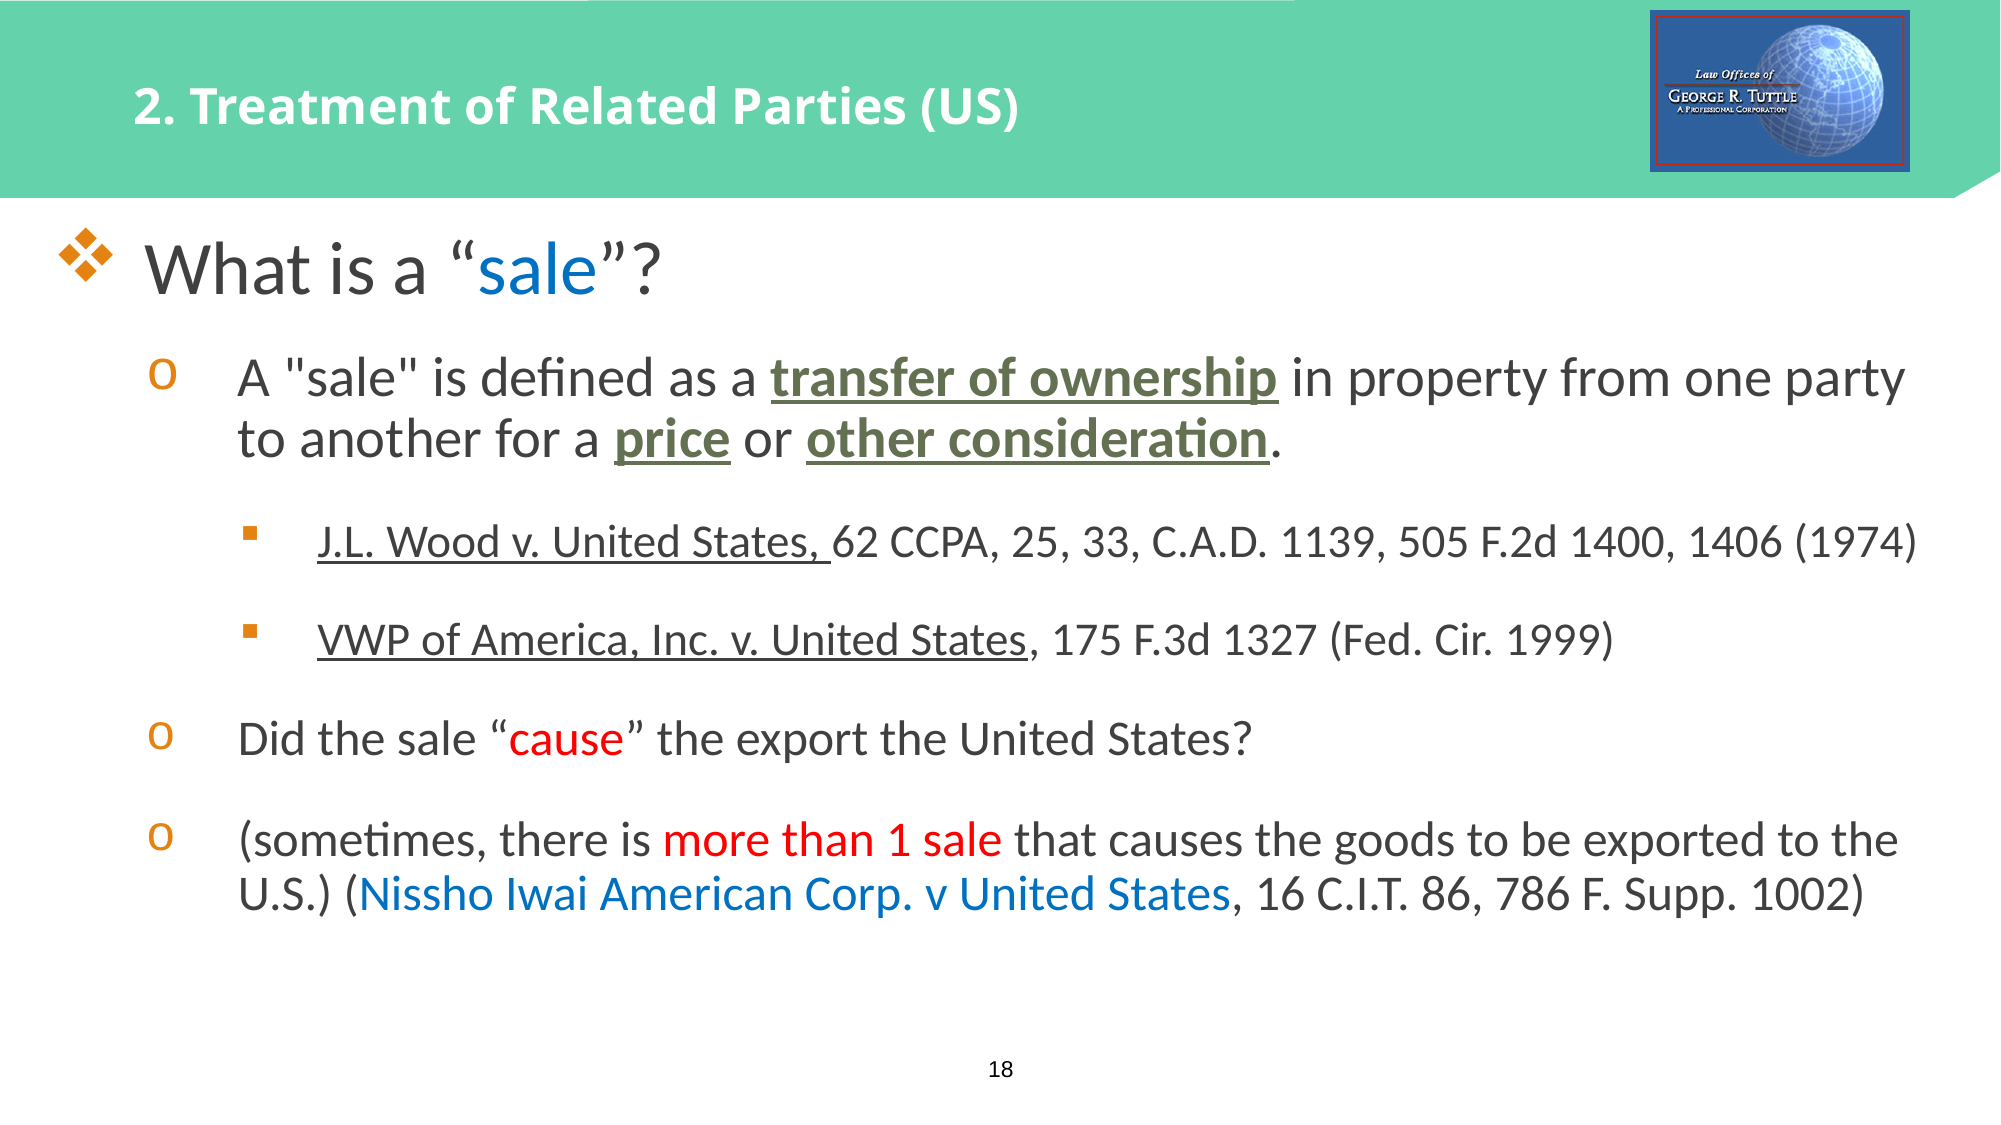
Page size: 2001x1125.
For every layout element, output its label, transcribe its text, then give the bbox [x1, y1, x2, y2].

text_box What is a “sale”? A "sale" is defined as a transfer of ownership in property from one party to another for a price or other consideration. J.L. Wood v. United States, 62 CCPA, 25, 33, C.A.D. 1139, 505 F.2d 1400, 1406 (1974) VWP of America, Inc. v. United States, 175 F.3d 1327 (Fed. Cir. 1999) Did the sale “cause” the export the United States? (sometimes, there is more than 1 sale that causes the goods to be exported to the U.S.) (Nissho Iwai American Corp. v United States, 16 C.I.T. 86, 786 F. Supp. 1002) [37, 212, 1944, 929]
title 2. Treatment of Related Parties (US) [118, 27, 1884, 189]
picture [1649, 10, 1910, 172]
slide_number 18 [970, 1044, 1031, 1093]
